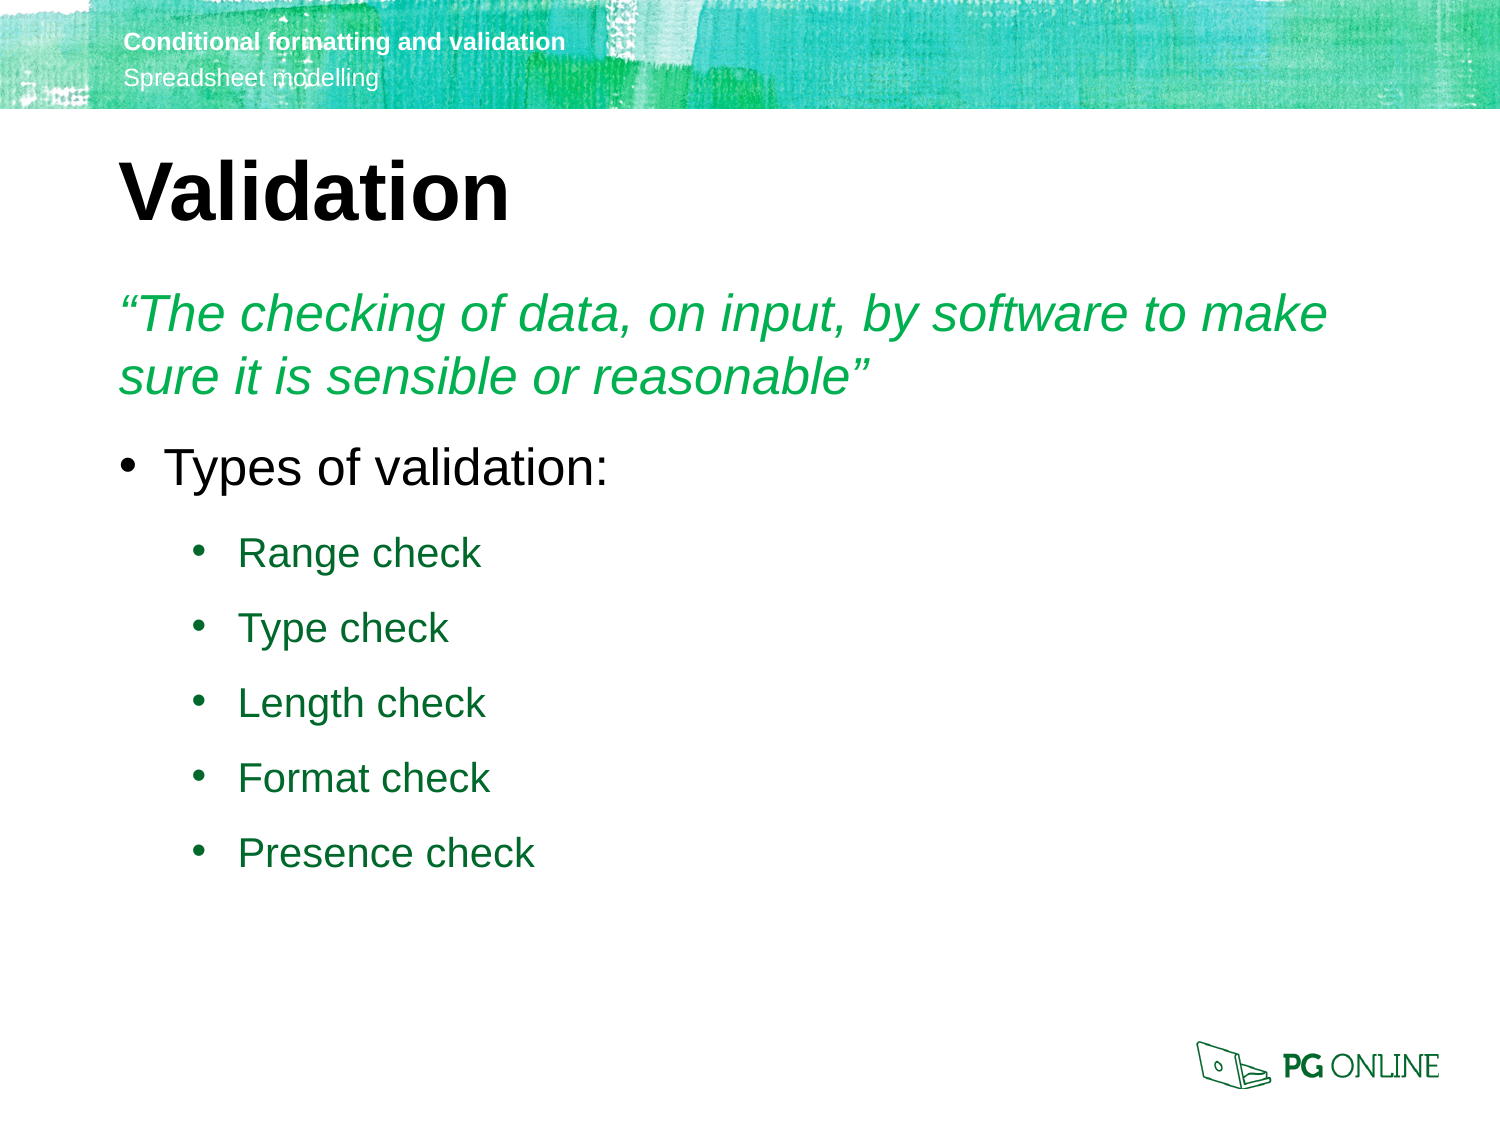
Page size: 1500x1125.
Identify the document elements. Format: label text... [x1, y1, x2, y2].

picture [0, 0, 1500, 109]
list Validation [118, 148, 1401, 259]
list “The checking of data, on input, by software to make sure it is sensible or reasonable” Types of validation: Range check Type check Length check Format check Presence check [118, 279, 1398, 847]
